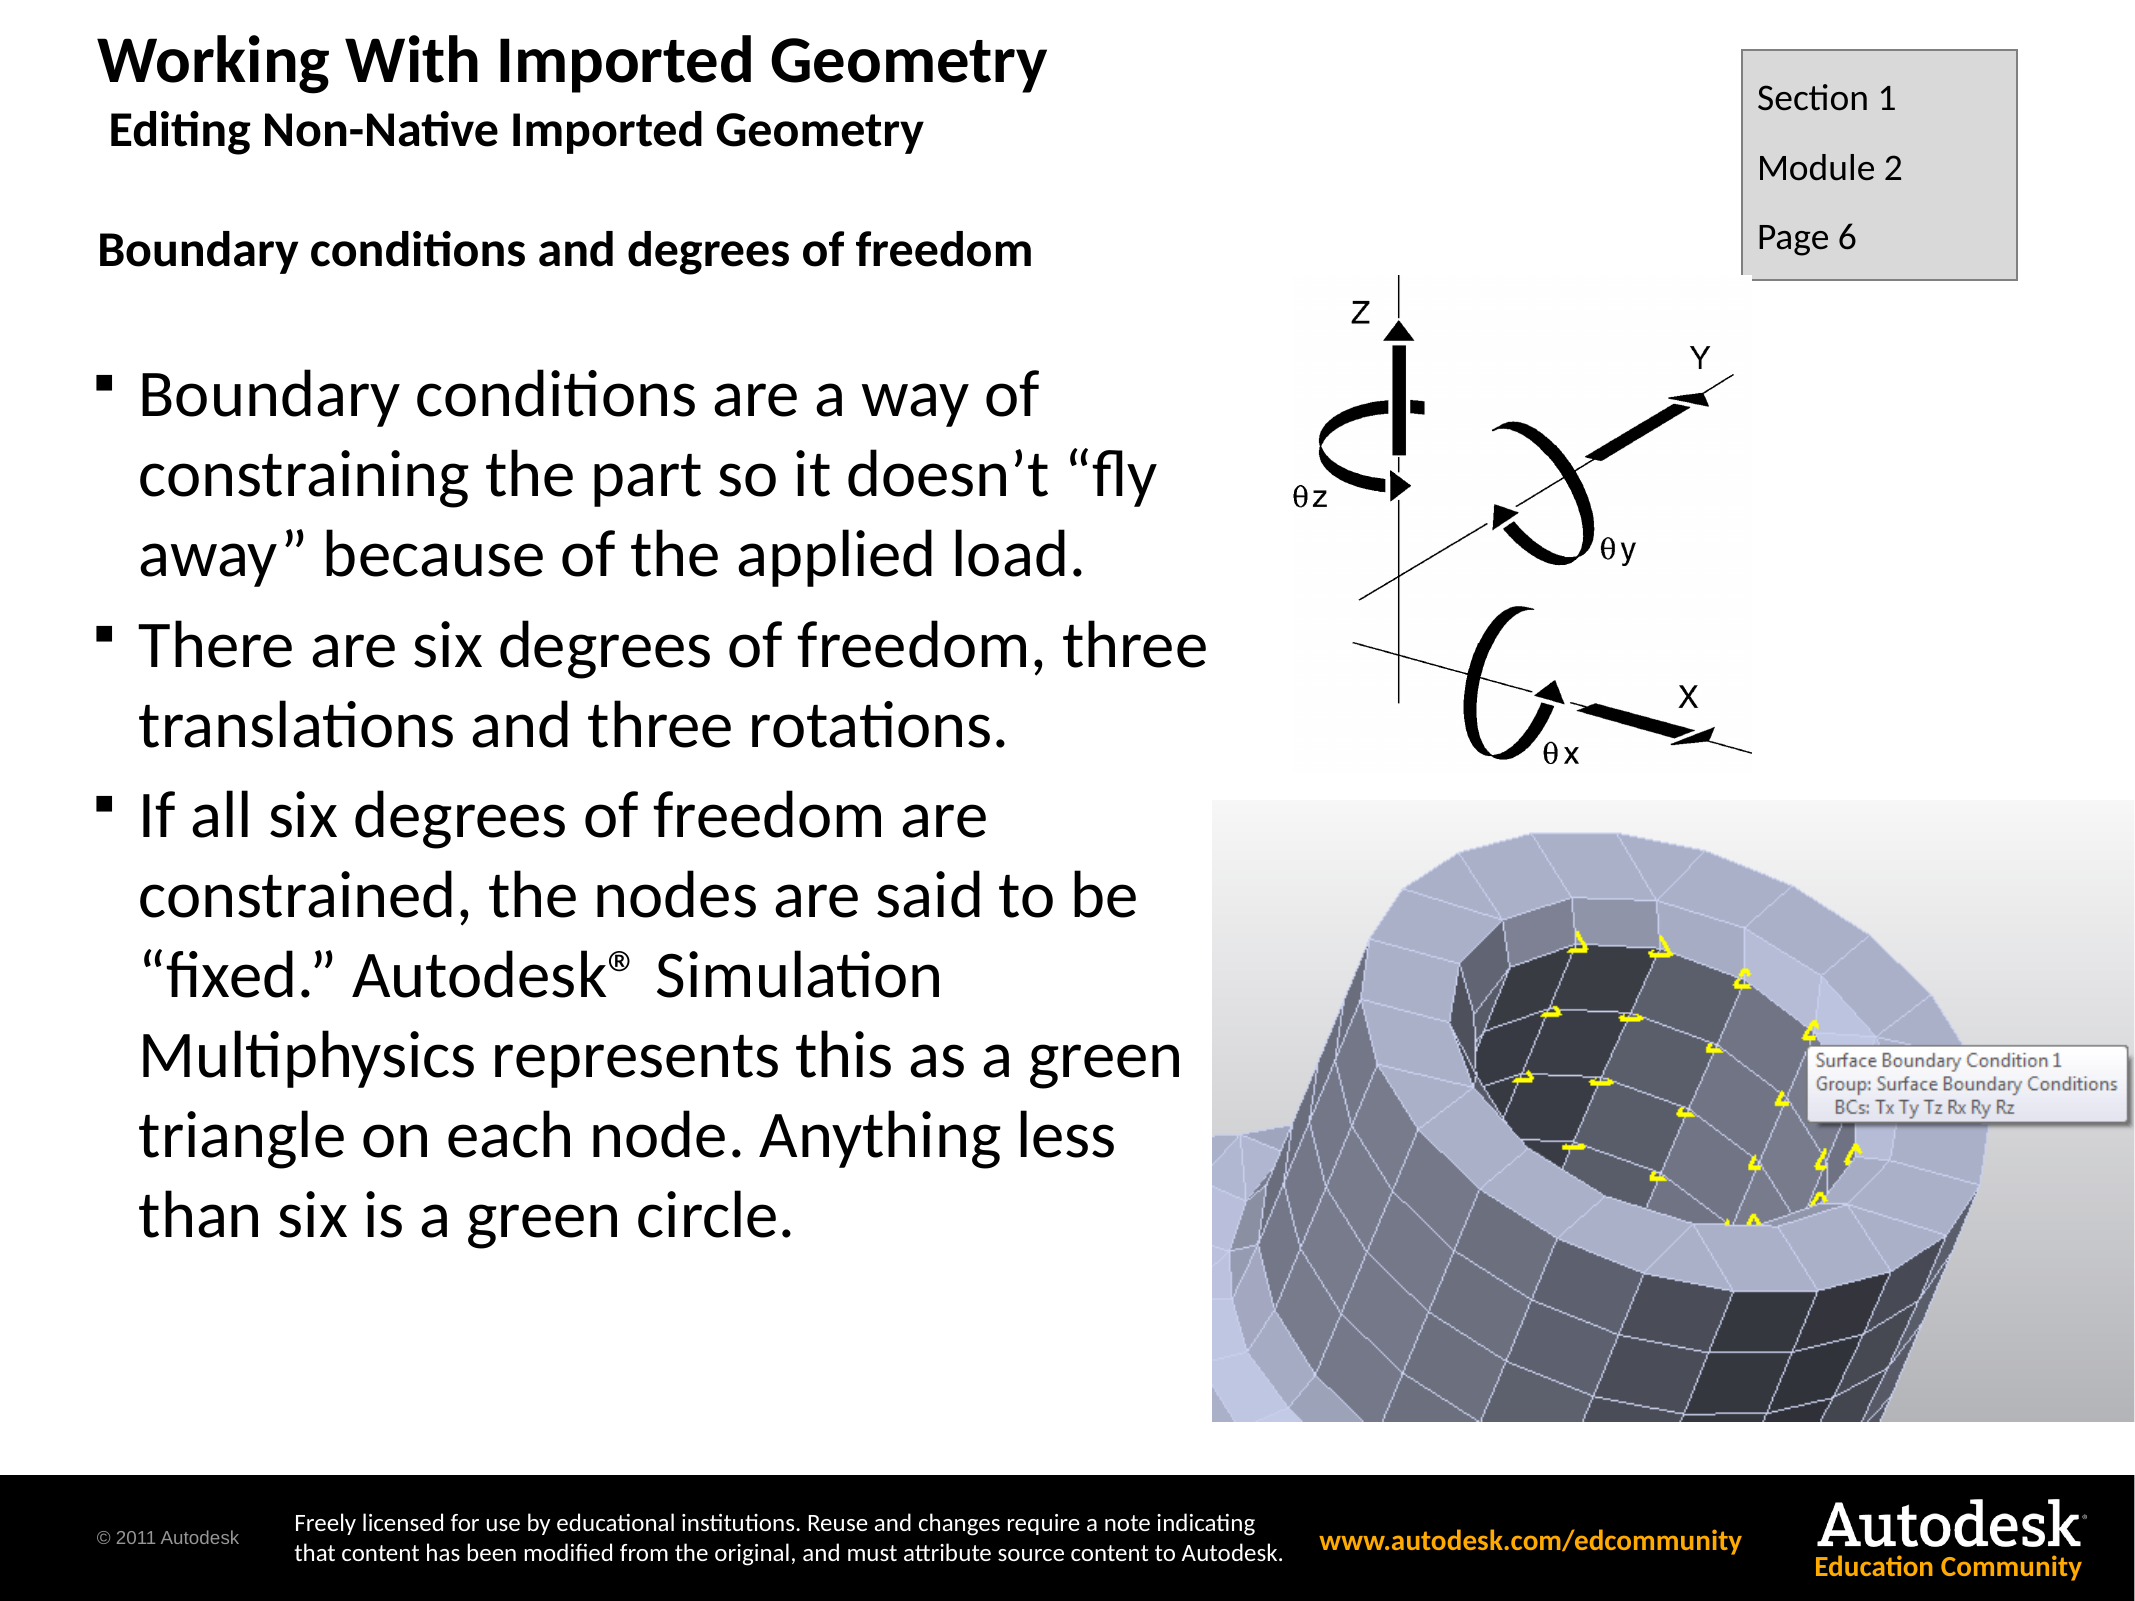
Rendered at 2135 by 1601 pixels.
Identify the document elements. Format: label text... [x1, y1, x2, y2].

picture [1291, 274, 1752, 773]
picture [1212, 799, 2135, 1423]
text_box Section 1 Module 2 Page 6 [1742, 50, 2018, 280]
list Boundary conditions are a way of constraining the part so it doesn’t “fly away” because of the applied load. There are six degrees of freedom, three translations and three rotations. If all six degrees of freedom are constrained, the nodes are said to be “fixed.” Autodesk® Simulation Multiphysics represents this as a green triangle on each node. Anything less than six is a green circle. [91, 349, 1218, 1450]
title Working With Imported Geometry Editing Non-Native Imported Geometry Boundary conditions and degrees of freedom [96, 59, 1593, 293]
picture [0, 1475, 2135, 1601]
